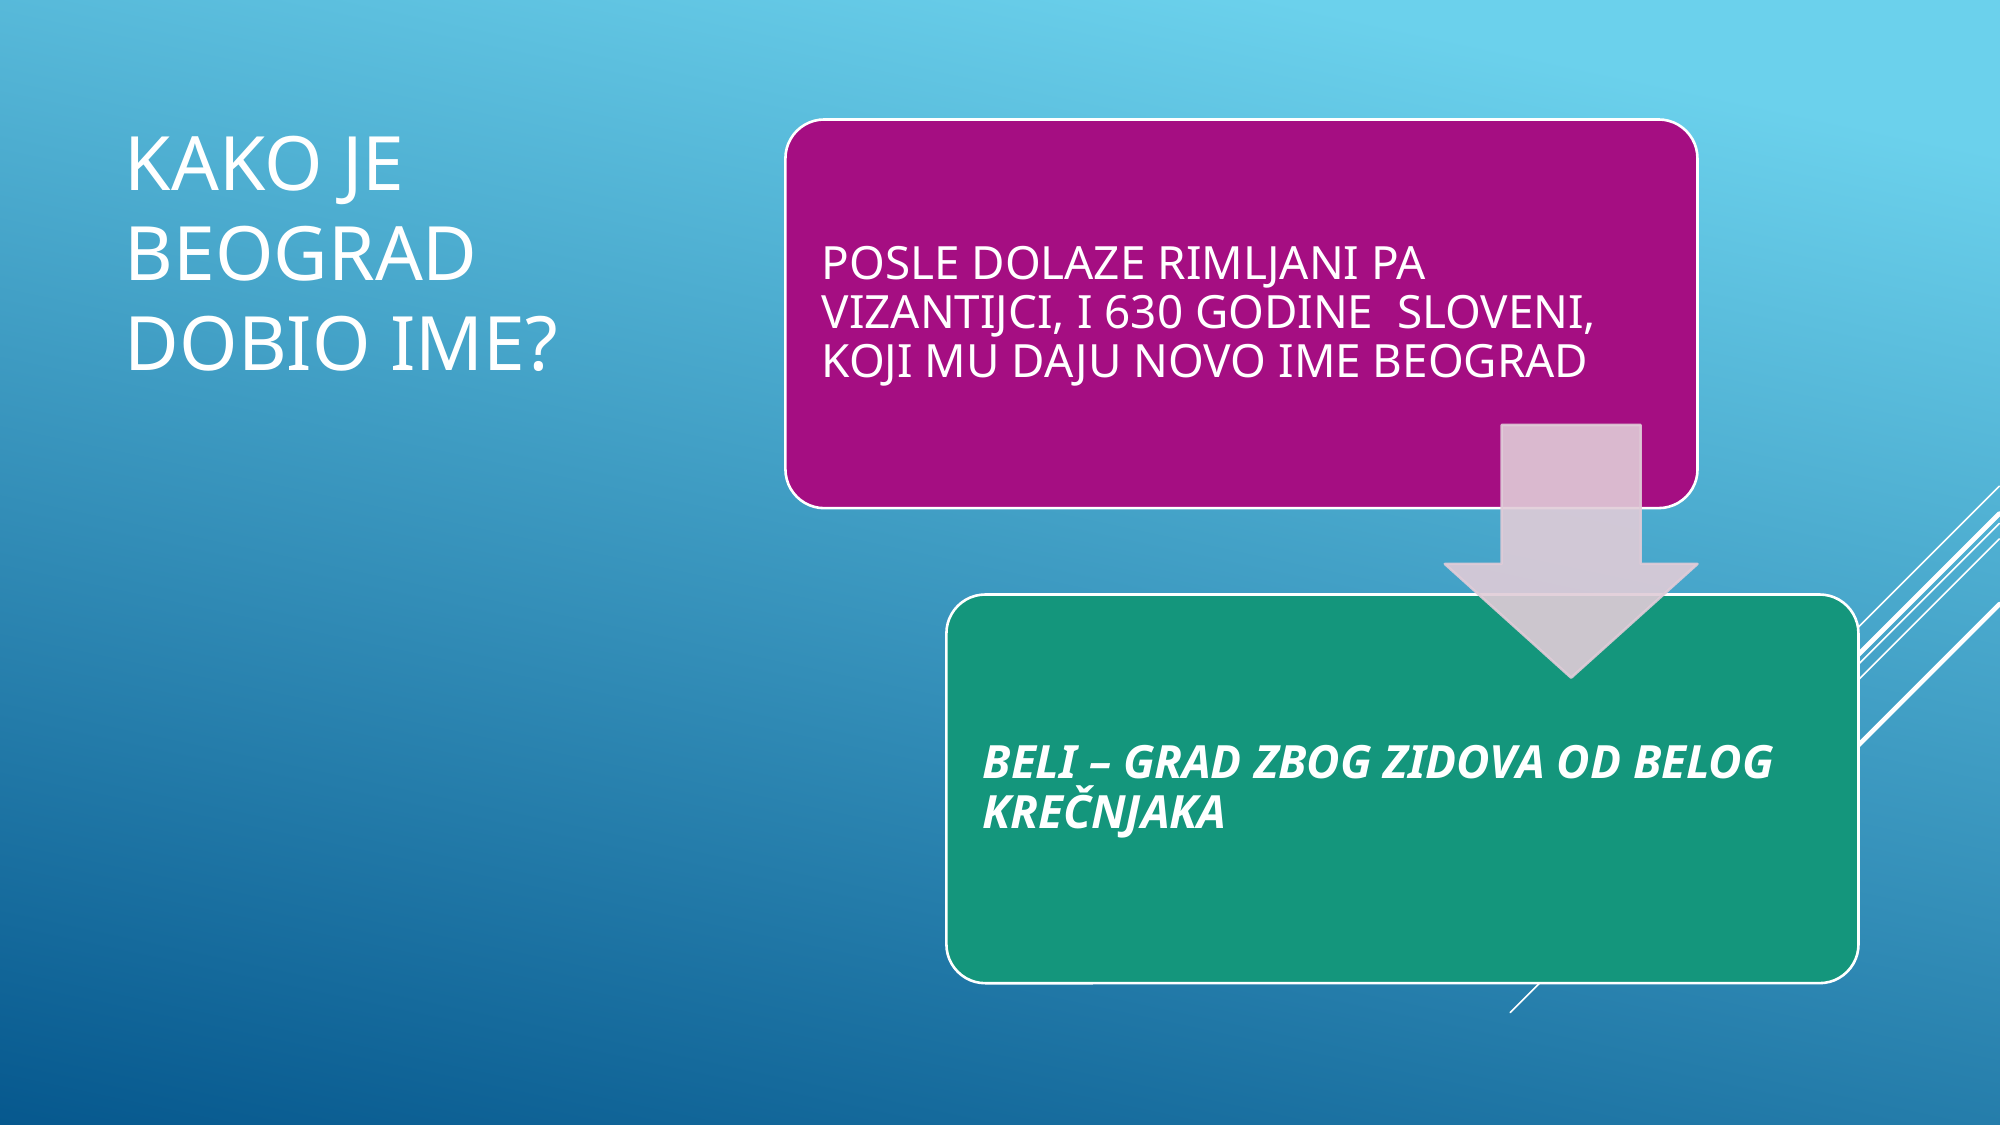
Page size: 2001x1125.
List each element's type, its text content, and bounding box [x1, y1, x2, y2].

title KAKO JE BEOGRAD DOBIO IME? [109, 107, 597, 588]
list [785, 119, 1859, 984]
